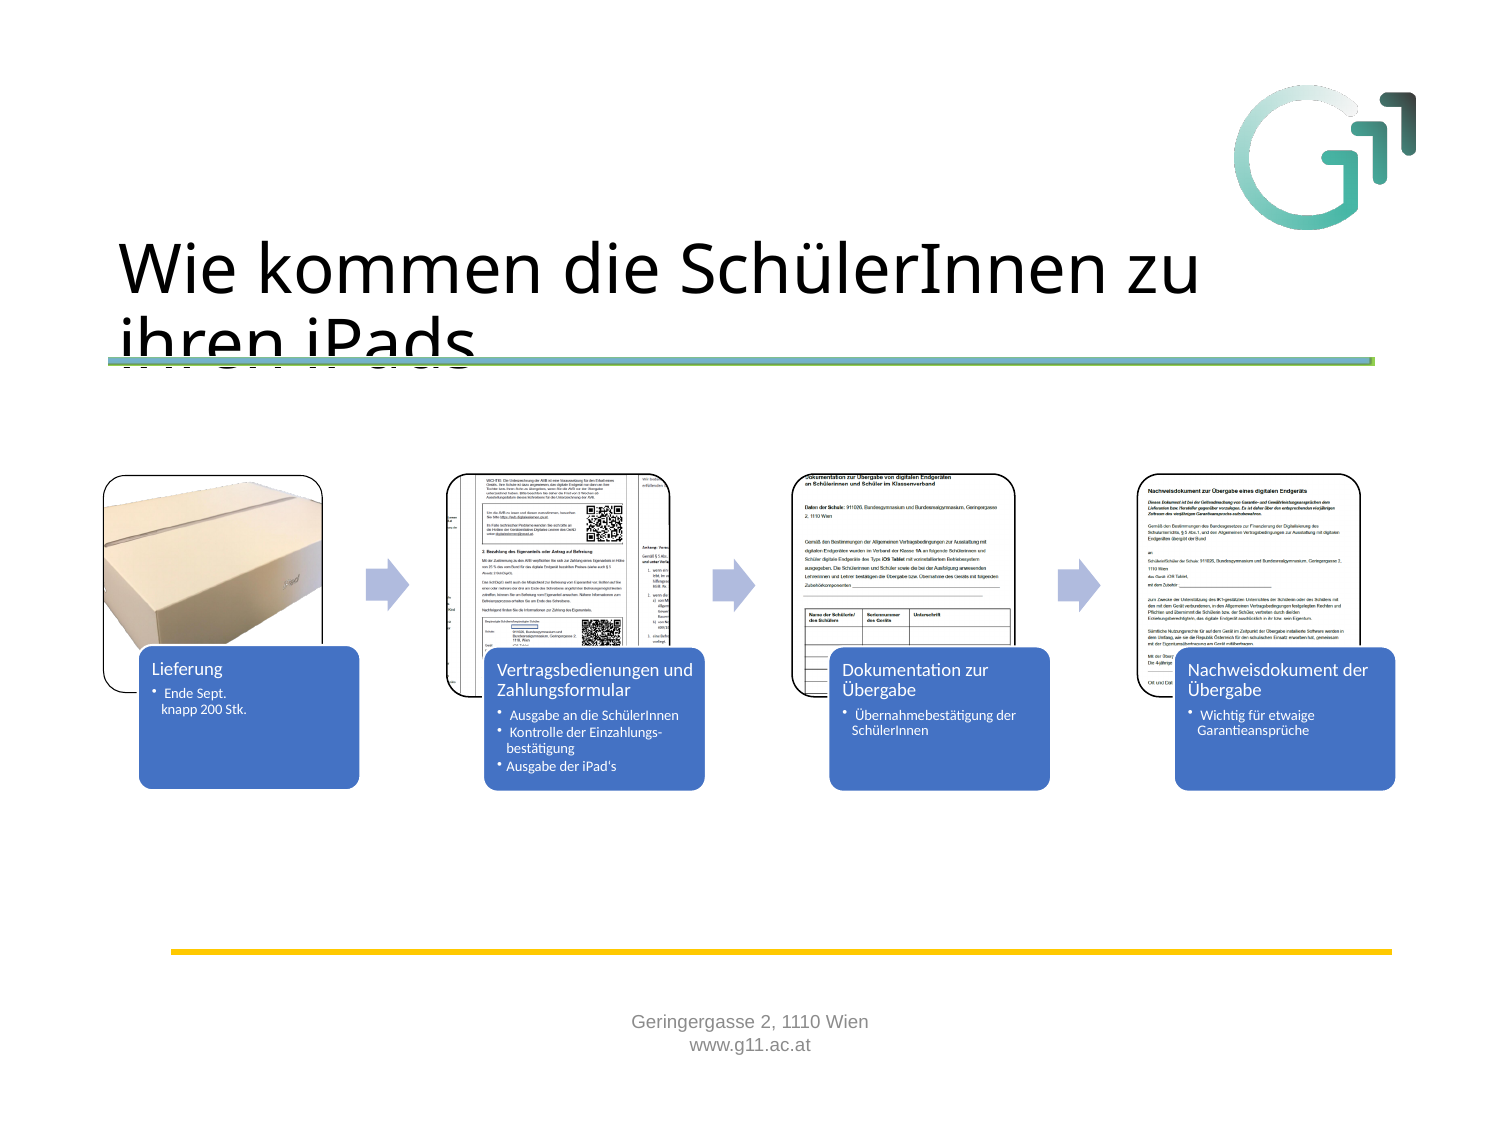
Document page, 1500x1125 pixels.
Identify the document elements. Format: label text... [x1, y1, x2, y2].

picture [107, 356, 1376, 368]
picture [1234, 85, 1416, 230]
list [103, 365, 1397, 901]
footer Geringergasse 2, 1110 Wien www.g11.ac.at [496, 1002, 1004, 1063]
title Wie kommen die SchülerInnen zu ihren iPads [103, 200, 1397, 365]
